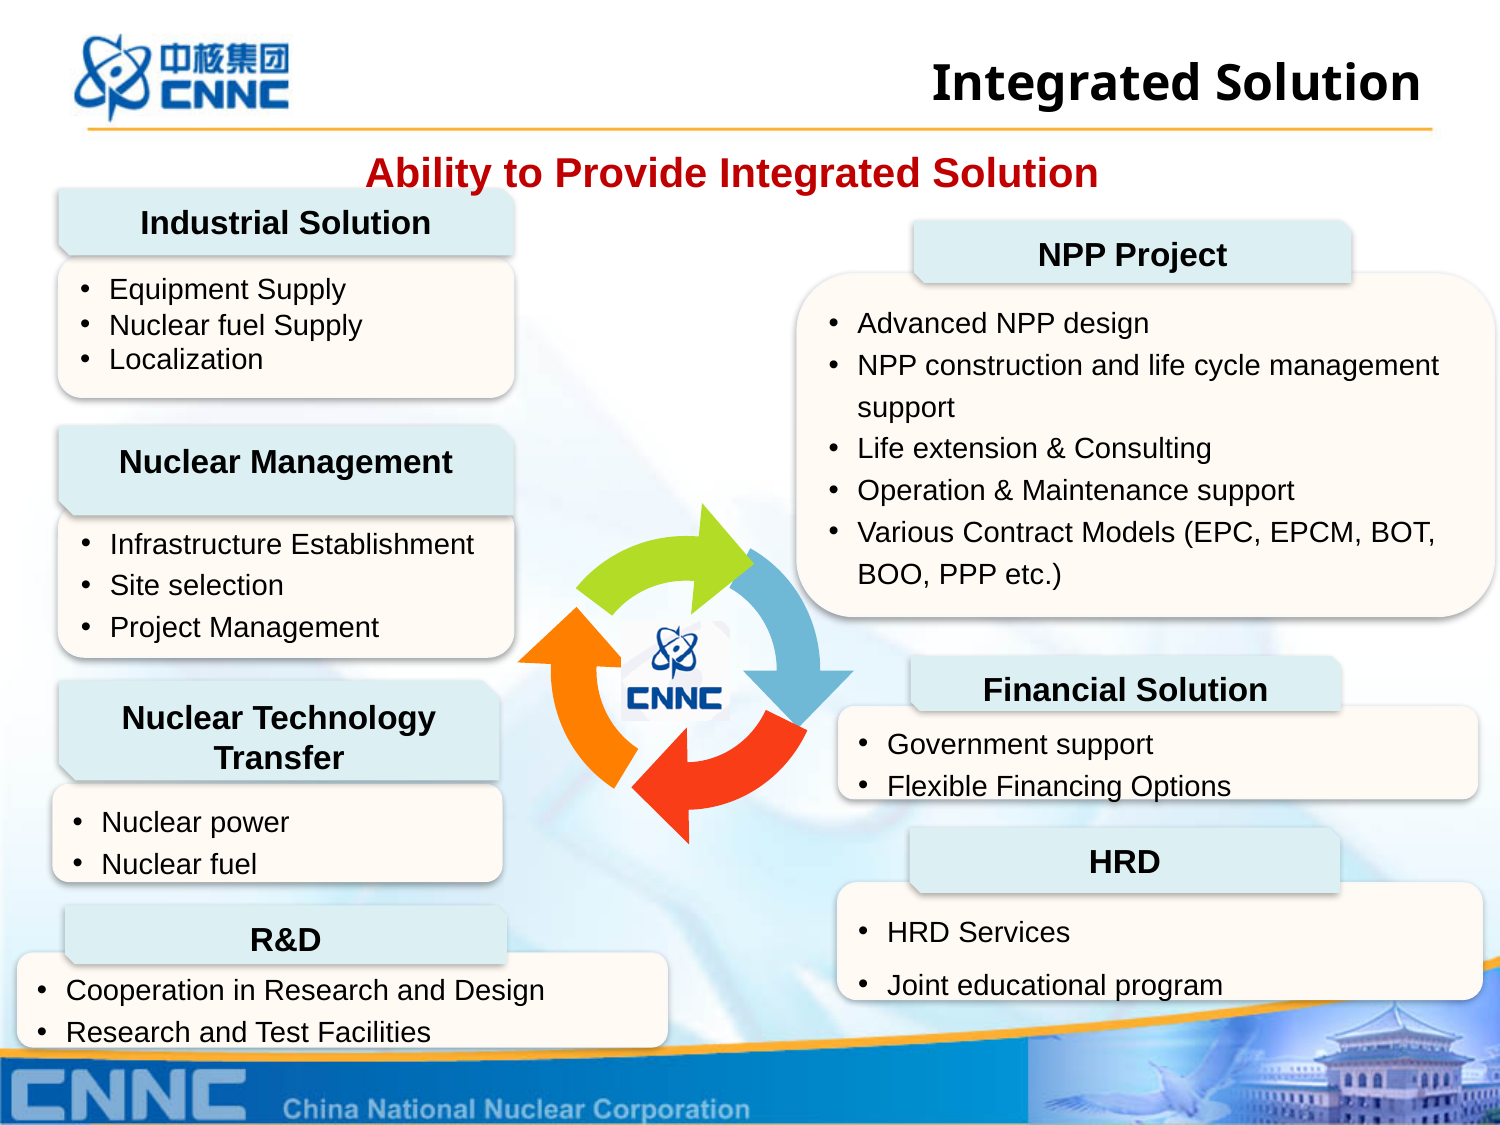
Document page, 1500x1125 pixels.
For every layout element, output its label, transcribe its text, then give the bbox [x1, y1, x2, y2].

text_box R&D [64, 905, 507, 965]
text_box Nuclear Management [58, 425, 514, 516]
text_box Nuclear power Nuclear fuel [53, 784, 502, 882]
text_box Cooperation in Research and Design Research and Test Facilities [17, 953, 668, 1047]
text_box Integrated Solution [917, 43, 1438, 118]
text_box Financial Solution [910, 656, 1342, 711]
text_box Infrastructure Establishment Site selection Project Management [58, 515, 514, 657]
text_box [550, 531, 821, 811]
text_box HRD [909, 827, 1341, 893]
picture [0, 0, 1500, 1125]
text_box Government support Flexible Financing Options [838, 706, 1478, 799]
text_box Advanced NPP design NPP construction and life cycle management support Life extension & Consulting Operation & Maintenance support Various Contract Models (EPC, EPCM, BOT, BOO, PPP etc.) [797, 273, 1495, 617]
text_box Industrial Solution [58, 188, 514, 256]
text_box Ability to Provide Integrated Solution [277, 113, 1187, 204]
text_box Equipment Supply Nuclear fuel Supply Localization [58, 262, 514, 398]
text_box HRD Services Joint educational program [837, 882, 1483, 1000]
text_box NPP Project [913, 220, 1352, 283]
text_box Nuclear Technology Transfer [58, 680, 500, 781]
